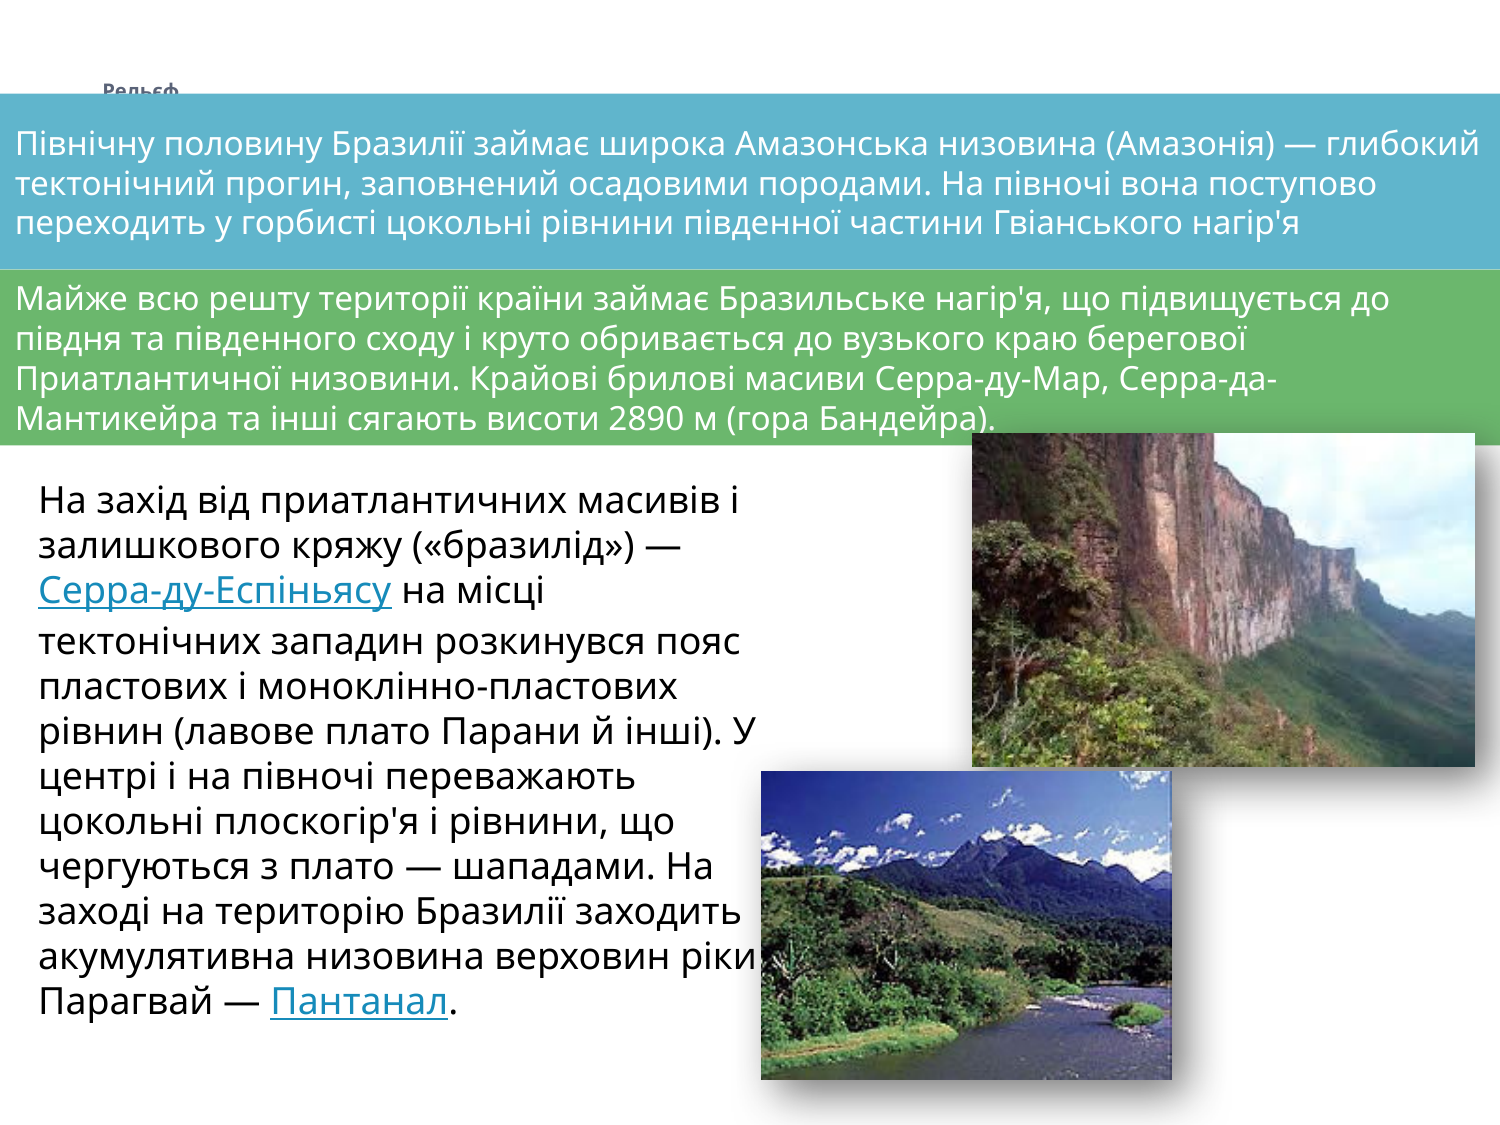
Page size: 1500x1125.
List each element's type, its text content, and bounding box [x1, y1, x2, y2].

picture [761, 771, 1173, 1080]
list Північну половину Бразилії займає широка Амазонська низовина (Амазонія) — глибокий тектонічний прогин, заповнений осадовими породами. На півночі вона поступово переходить у горбисті цокольні рівнини південної частини Гвіанського нагір'я [0, 93, 1500, 269]
list Майже всю решту території країни займає Бразильське нагір'я, що підвищується до півдня та південного сходу і круто обривається до вузького краю берегової Приатлантичної низовини. Крайові брилові масиви Серра-ду-Мар, Серра-да-Мантикейра та інші сягають висоти 2890 м (гора Бандейра). [0, 269, 1500, 446]
title Рельєф [87, 70, 1425, 93]
text_box На захід від приатлантичних масивів і залишкового кряжу («бразилід») — Серра-ду-Еспіньясу на місці тектонічних западин розкинувся пояс пластових і моноклінно-пластових рівнин (лавове плато Парани й інші). У центрі і на півночі переважають цокольні плоскогір'я і рівнини, що чергуються з плато — шападами. На заході на територію Бразилії заходить акумулятивна низовина верховин ріки Парагвай — Пантанал. [23, 468, 774, 1036]
picture [972, 433, 1475, 767]
